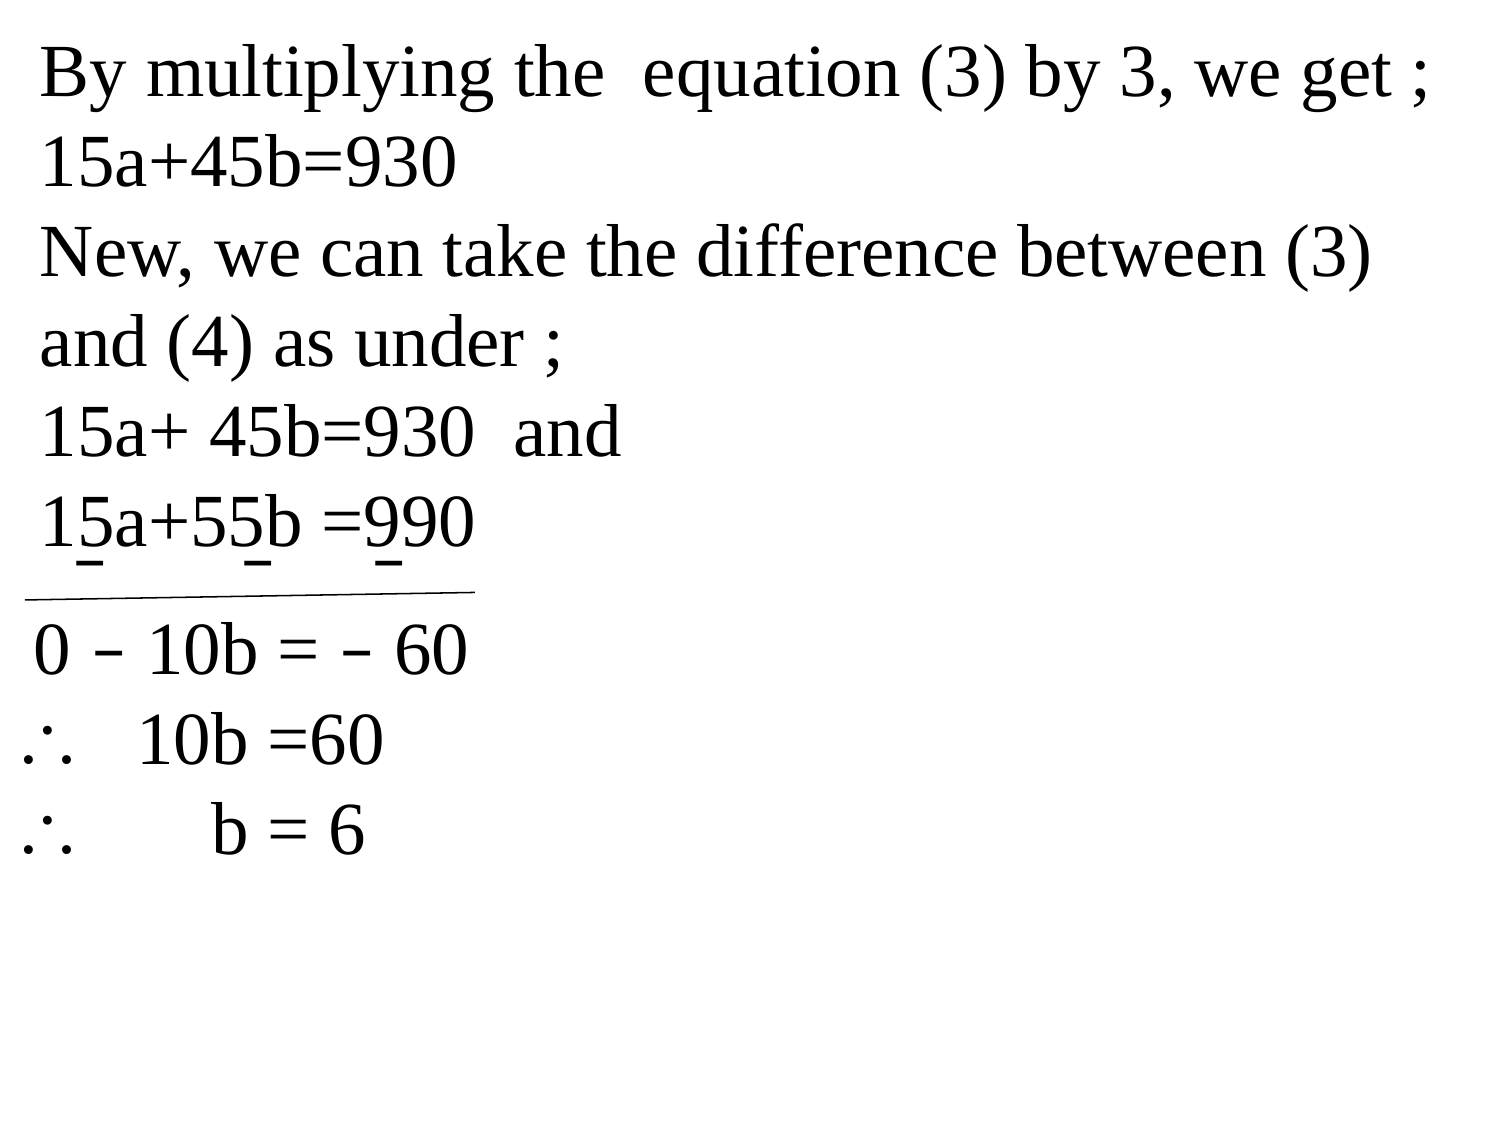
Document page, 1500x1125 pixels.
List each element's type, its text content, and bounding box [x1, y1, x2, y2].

text_box By multiplying the equation (3) by 3, we get ; 15a+45b=930 New, we can take the difference between (3) and (4) as under ; 15a+ 45b=930 and 15a+55b =990 [24, 13, 1488, 501]
text_box – – – 0 – 10b = – 60  10b =60  b = 6 [0, 501, 1500, 877]
